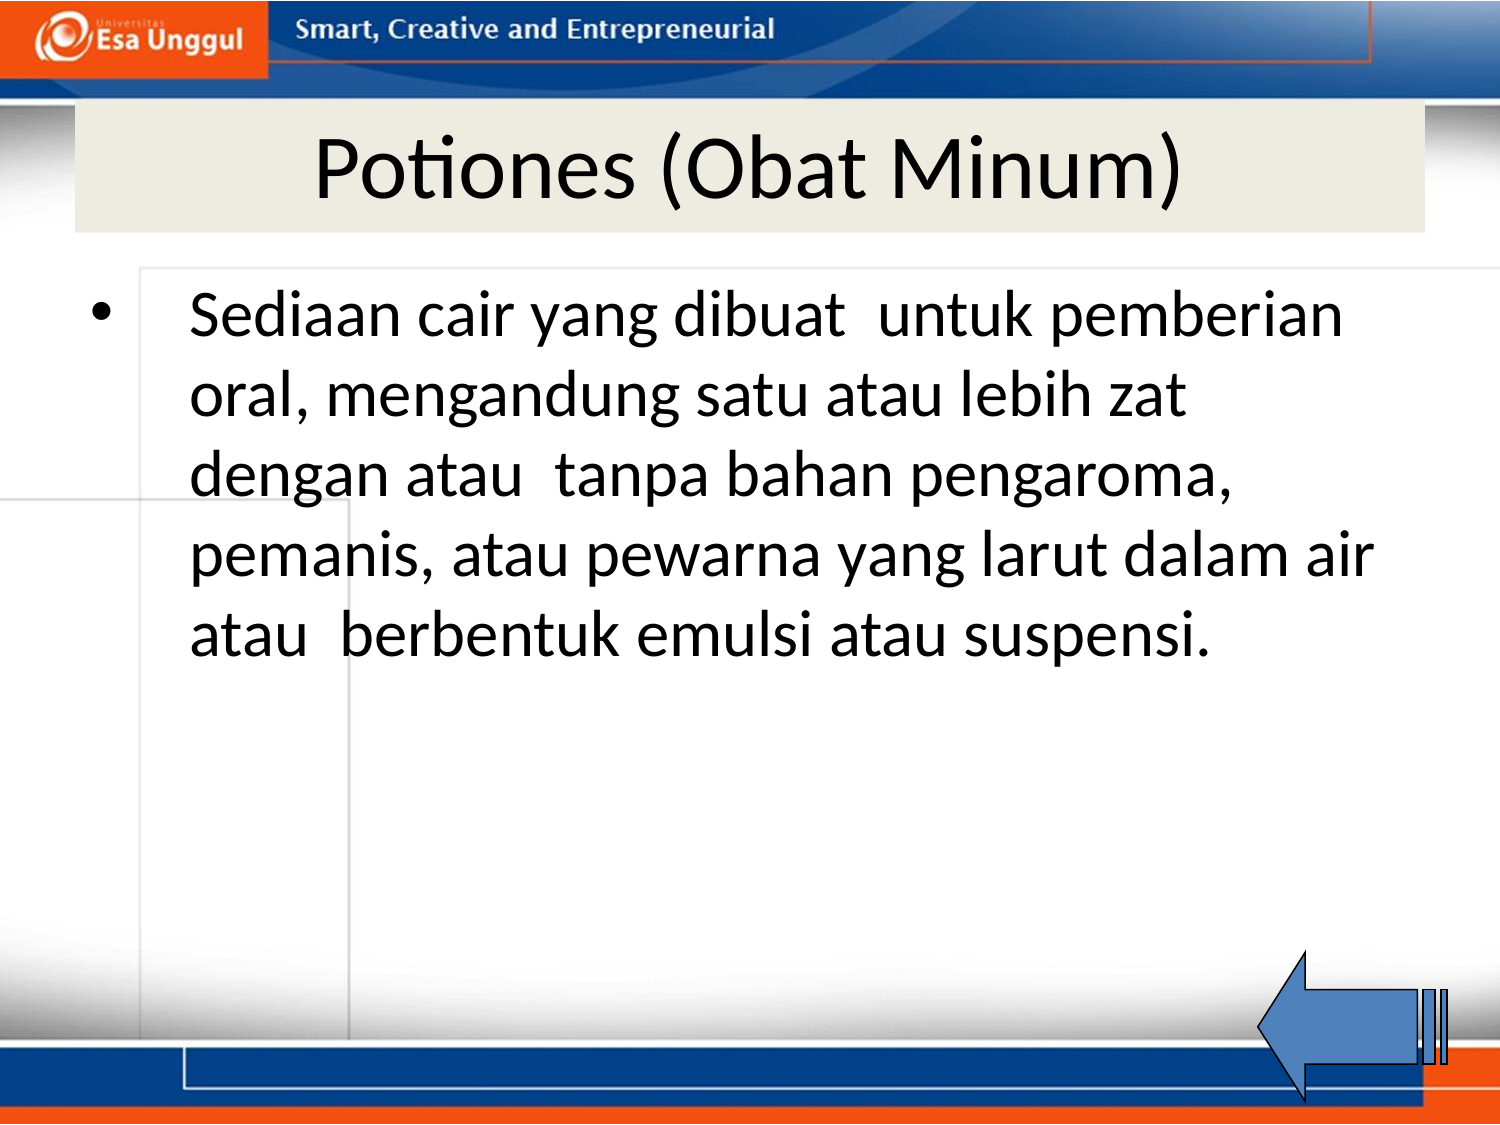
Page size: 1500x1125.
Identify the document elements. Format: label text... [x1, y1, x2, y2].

list Sediaan cair yang dibuat untuk pemberian oral, mengandung satu atau lebih zat dengan atau tanpa bahan pengaroma, pemanis, atau pewarna yang larut dalam air atau berbentuk emulsi atau suspensi. [75, 262, 1425, 1005]
text_box [1257, 952, 1418, 1102]
picture [0, 1, 1500, 1124]
title Potiones (Obat Minum) [75, 99, 1425, 233]
text_box [1423, 989, 1436, 1065]
text_box [1440, 989, 1447, 1065]
